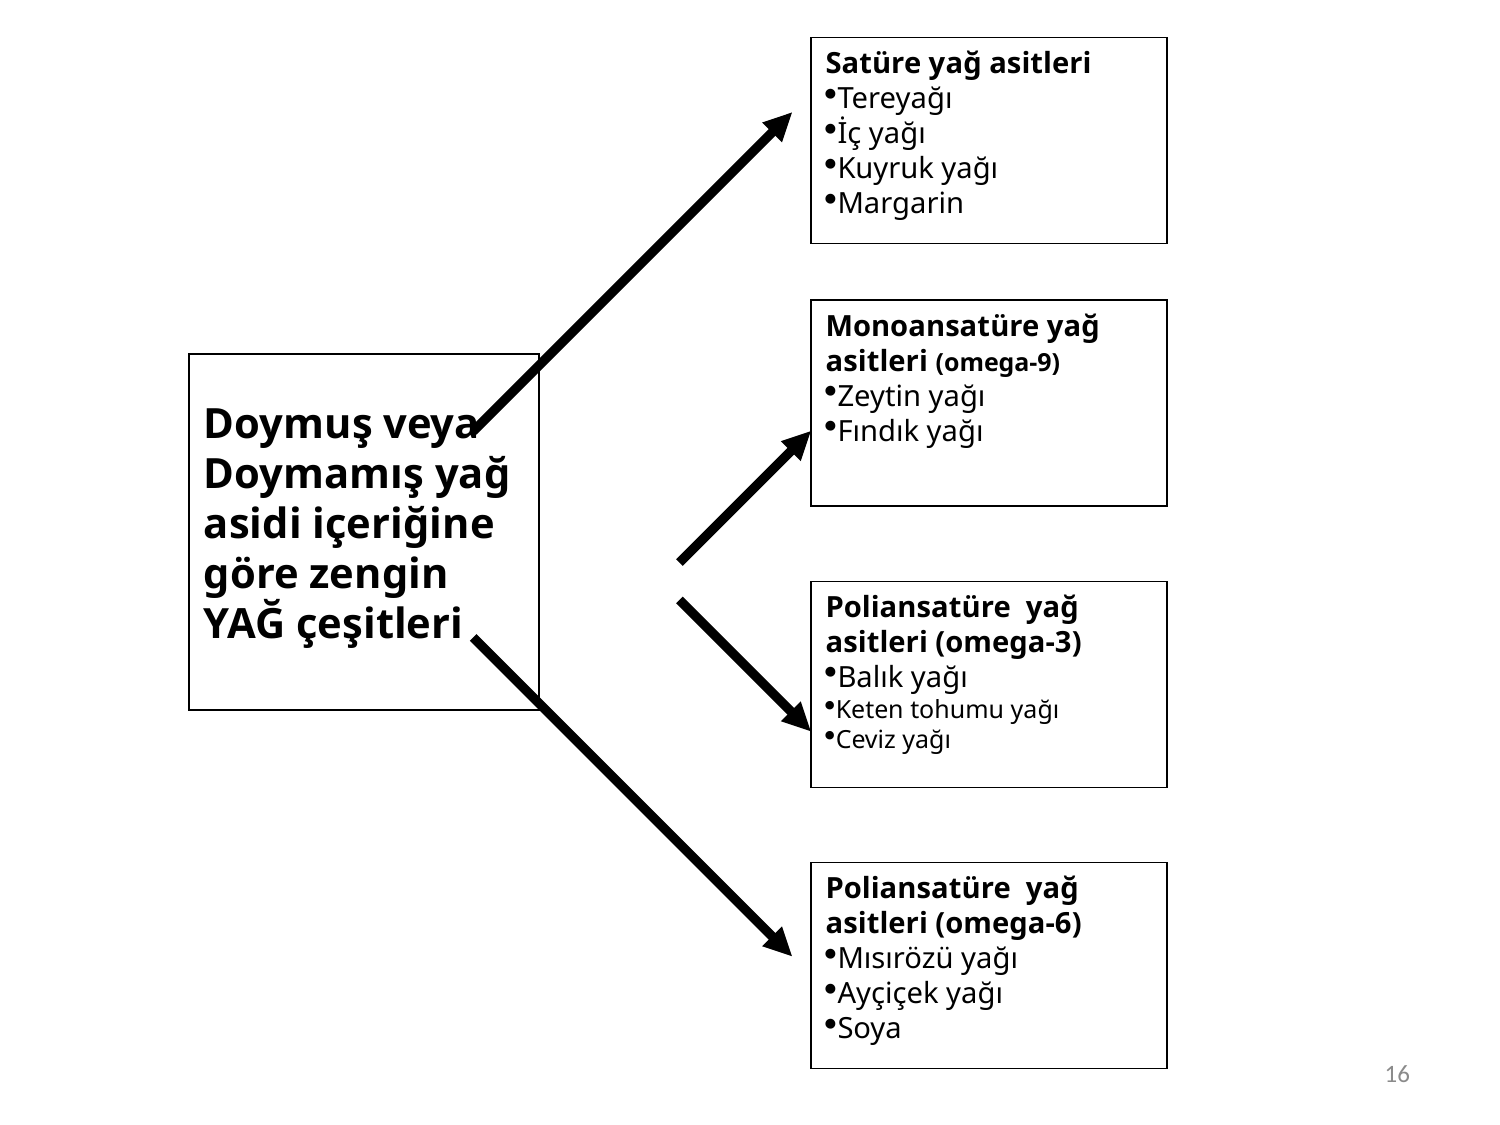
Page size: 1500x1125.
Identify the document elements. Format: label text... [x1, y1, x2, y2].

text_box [188, 37, 1233, 1125]
slide_number 16 [1236, 1042, 1425, 1103]
